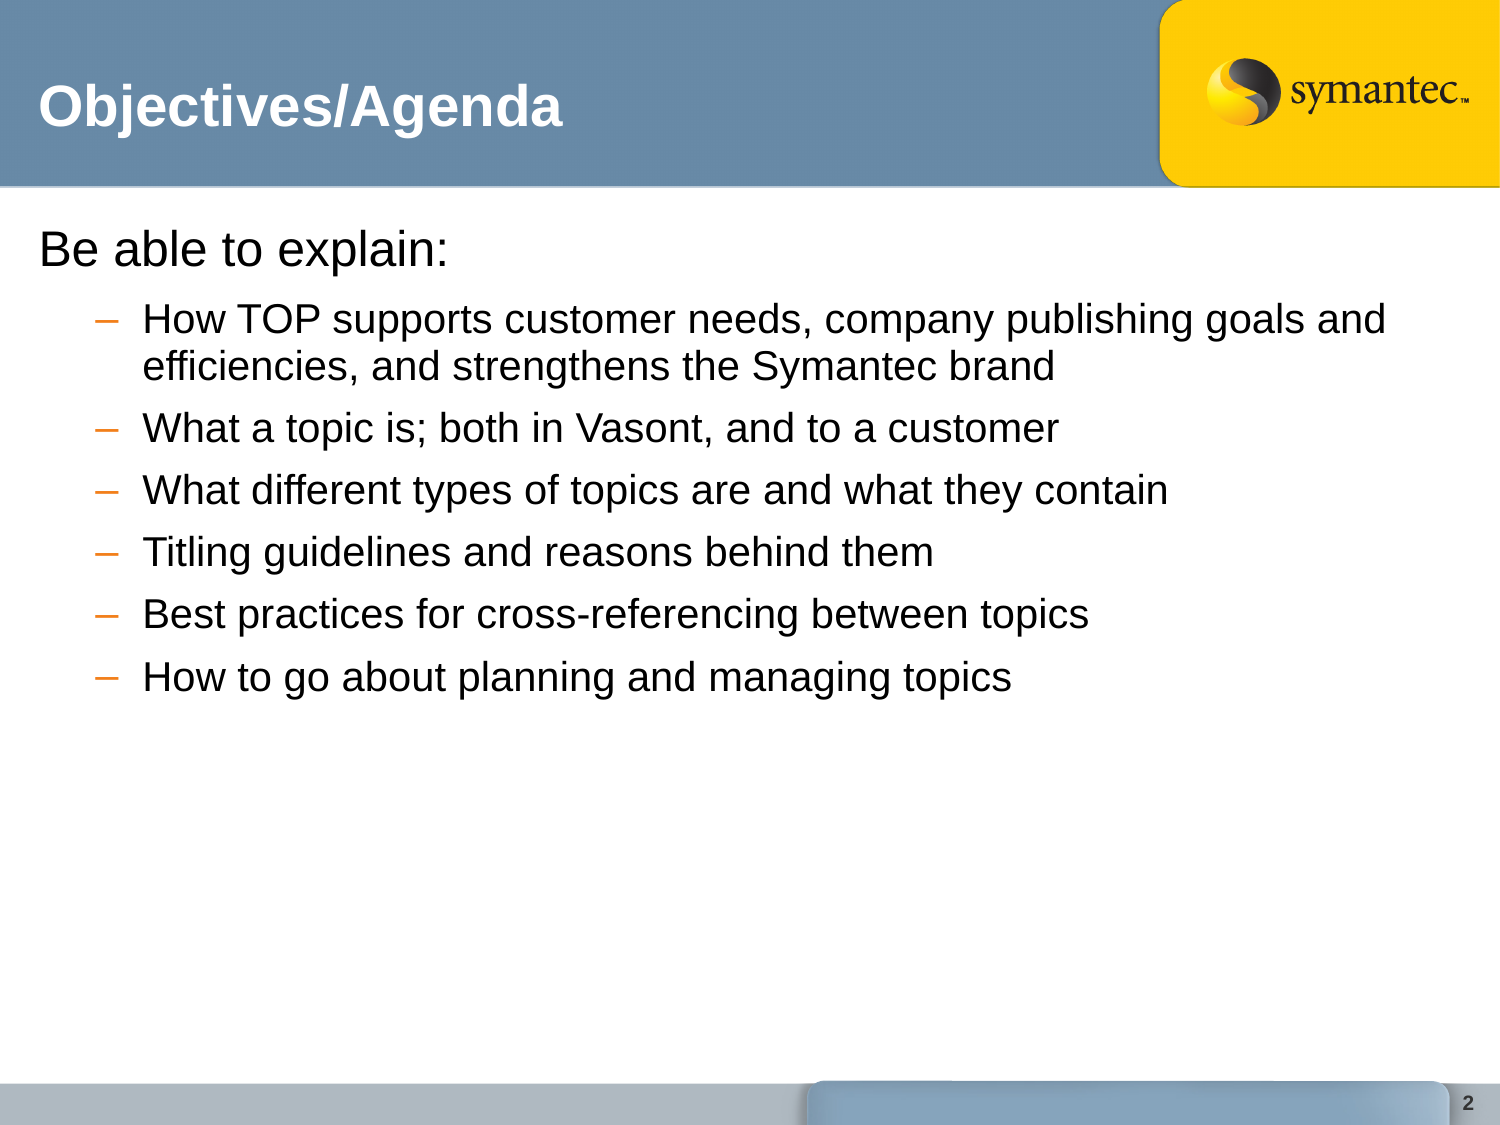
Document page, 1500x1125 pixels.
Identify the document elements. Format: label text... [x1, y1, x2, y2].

picture [0, 0, 1500, 188]
title Objectives/Agenda [23, 24, 1123, 182]
slide_number 2 [1455, 1089, 1482, 1116]
list Be able to explain: How TOP supports customer needs, company publishing goals and efficiencies, and strengthens the Symantec brand What a topic is; both in Vasont, and to a customer What different types of topics are and what they contain Titling guidelines and reasons behind them Best practices for cross-referencing between topics How to go about planning and managing topics [23, 213, 1462, 1049]
picture [758, 1080, 1500, 1125]
